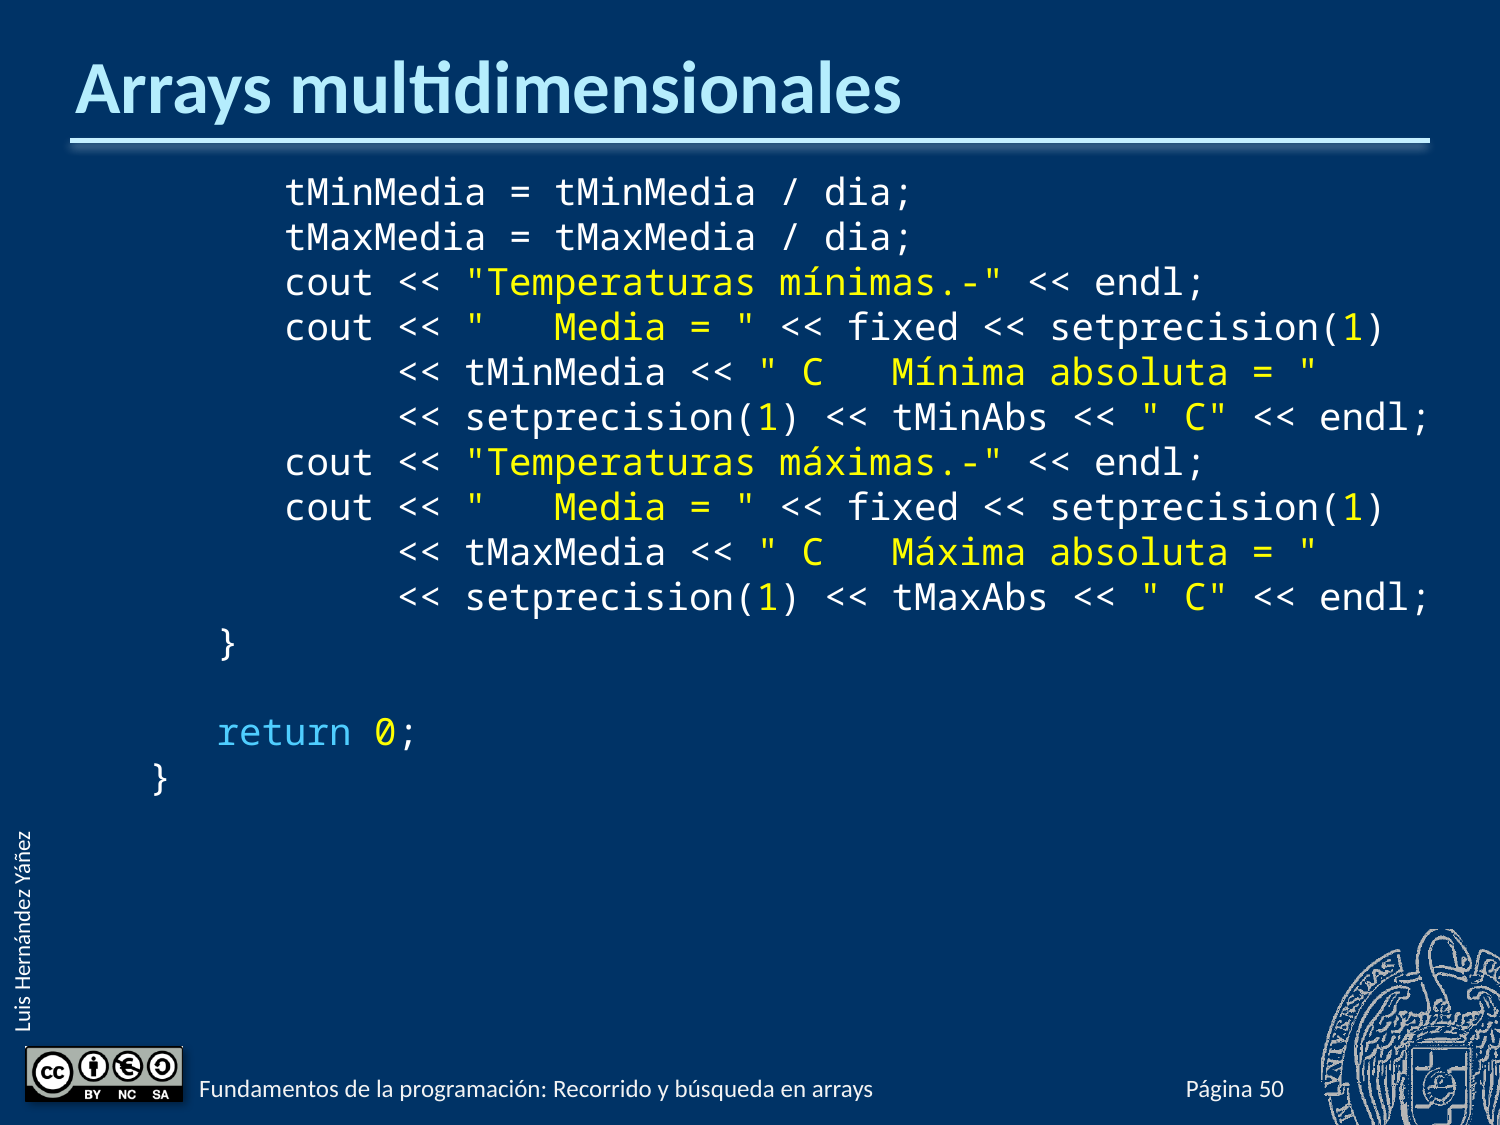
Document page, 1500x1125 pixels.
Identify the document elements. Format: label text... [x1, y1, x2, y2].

picture [25, 1046, 183, 1102]
footer Fundamentos de la programación: Recorrido y búsqueda en arrays [199, 1042, 1114, 1103]
list tMinMedia = tMinMedia / dia; tMaxMedia = tMaxMedia / dia; cout << "Temperaturas mínimas.-" << endl; cout << " Media = " << fixed << setprecision(1) << tMinMedia << " C Mínima absoluta = " << setprecision(1) << tMinAbs << " C" << endl; cout << "Temperaturas máximas.-" << endl; cout << " Media = " << fixed << setprecision(1) << tMaxMedia << " C Máxima absoluta = " << setprecision(1) << tMaxAbs << " C" << endl; } return 0; } [75, 160, 1447, 1000]
picture [1321, 929, 1500, 1125]
slide_number Página 637 [1136, 1042, 1285, 1103]
title Arrays multidimensionales [75, 46, 1425, 129]
